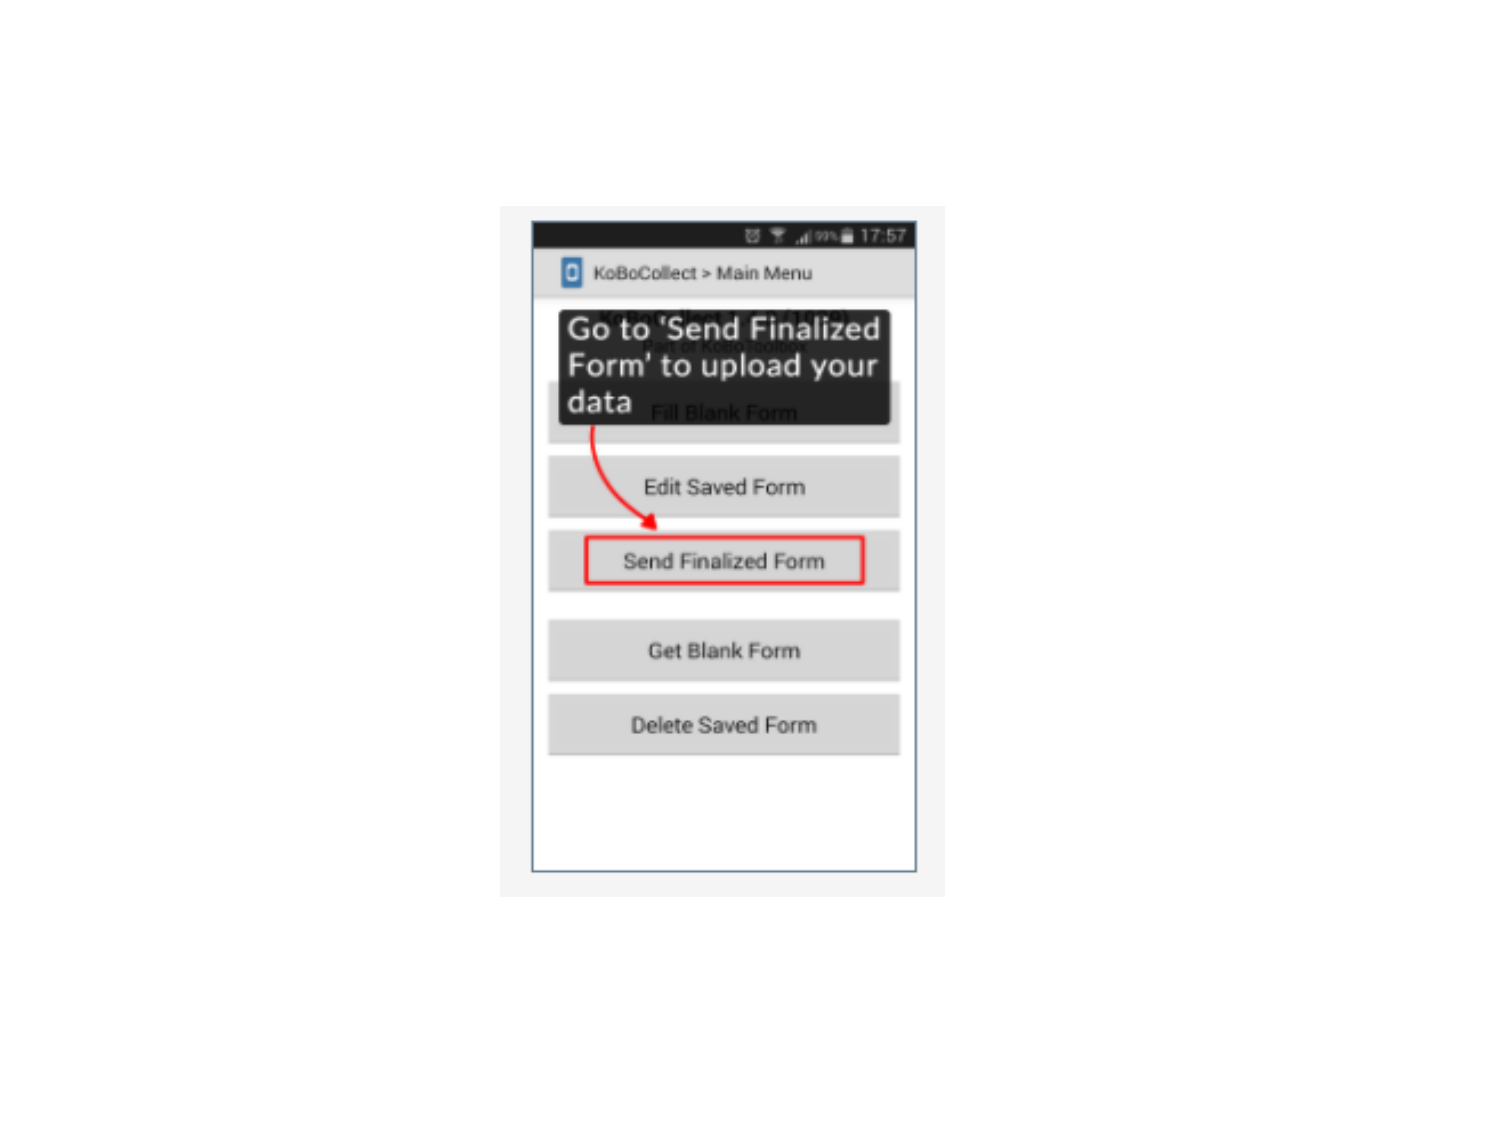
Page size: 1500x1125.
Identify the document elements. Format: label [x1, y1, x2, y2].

picture [500, 205, 945, 897]
